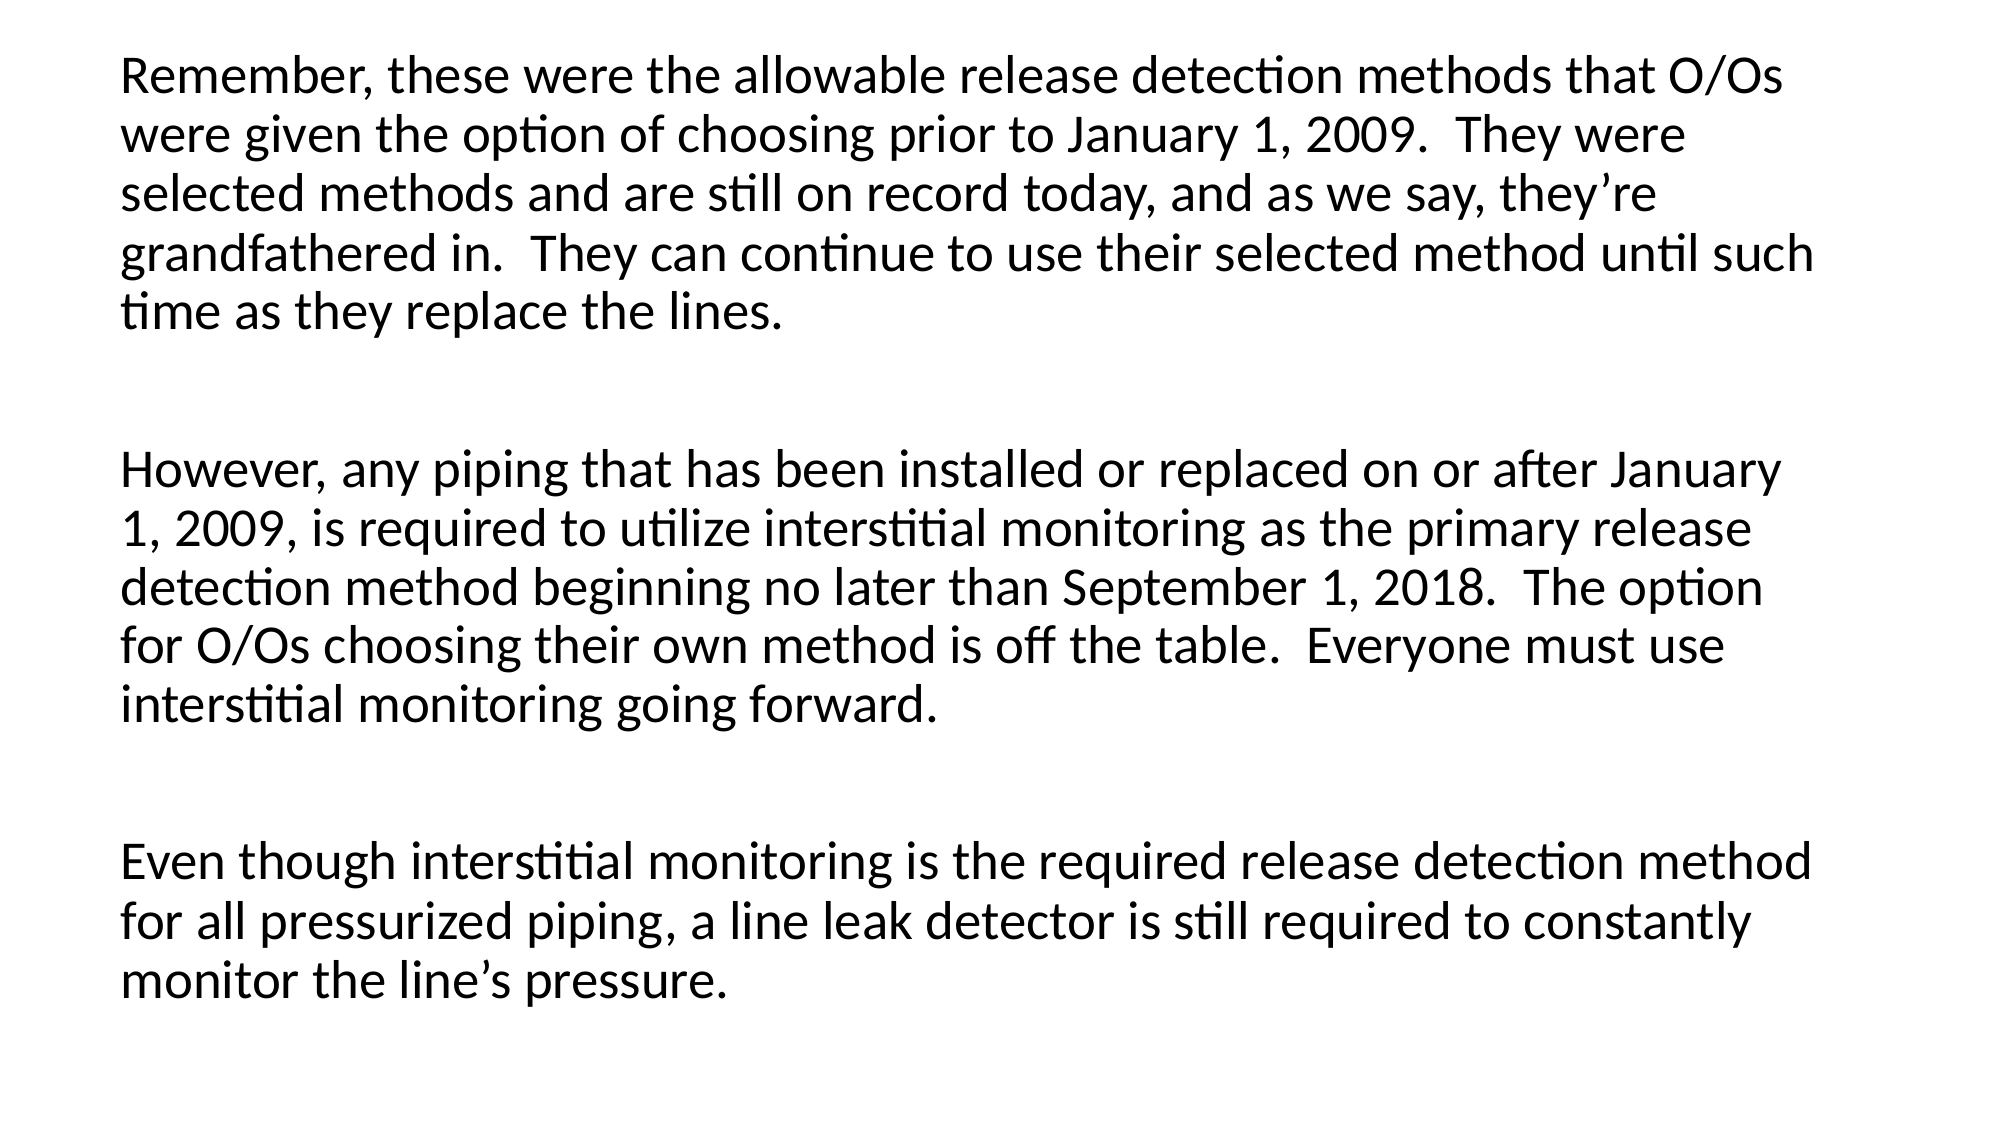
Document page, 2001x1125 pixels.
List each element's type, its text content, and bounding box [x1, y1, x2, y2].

list Remember, these were the allowable release detection methods that O/Os were given the option of choosing prior to January 1, 2009. They were selected methods and are still on record today, and as we say, they’re grandfathered in. They can continue to use their selected method until such time as they replace the lines. However, any piping that has been installed or replaced on or after January 1, 2009, is required to utilize interstitial monitoring as the primary release detection method beginning no later than September 1, 2018. The option for O/Os choosing their own method is off the table. Everyone must use interstitial monitoring going forward. Even though interstitial monitoring is the required release detection method for all pressurized piping, a line leak detector is still required to constantly monitor the line’s pressure. [105, 39, 1835, 1020]
